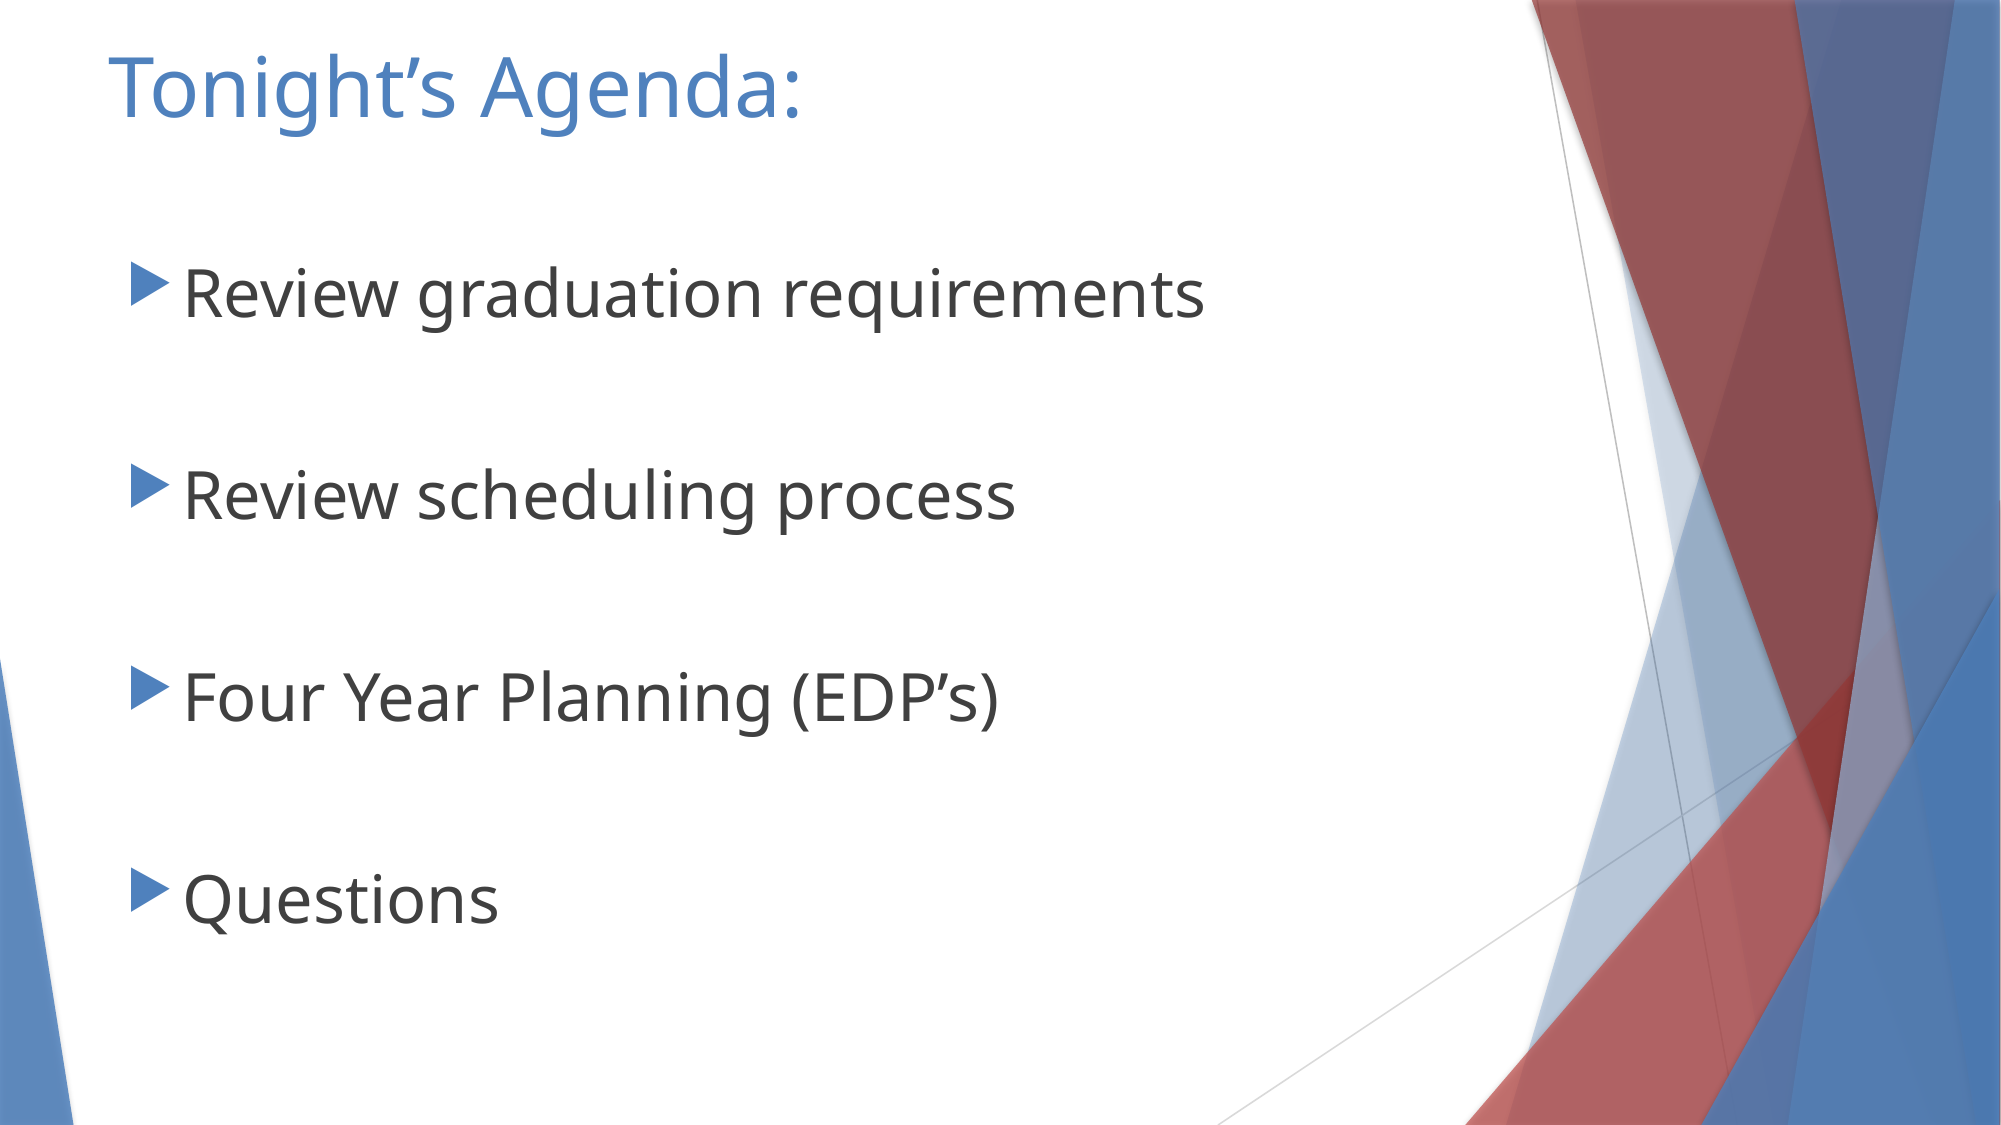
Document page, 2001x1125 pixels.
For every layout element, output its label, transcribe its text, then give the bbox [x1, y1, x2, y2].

title Tonight’s Agenda: [93, 26, 1505, 244]
list Review graduation requirements Review scheduling process Four Year Planning (EDP’s) Questions [111, 243, 1522, 991]
